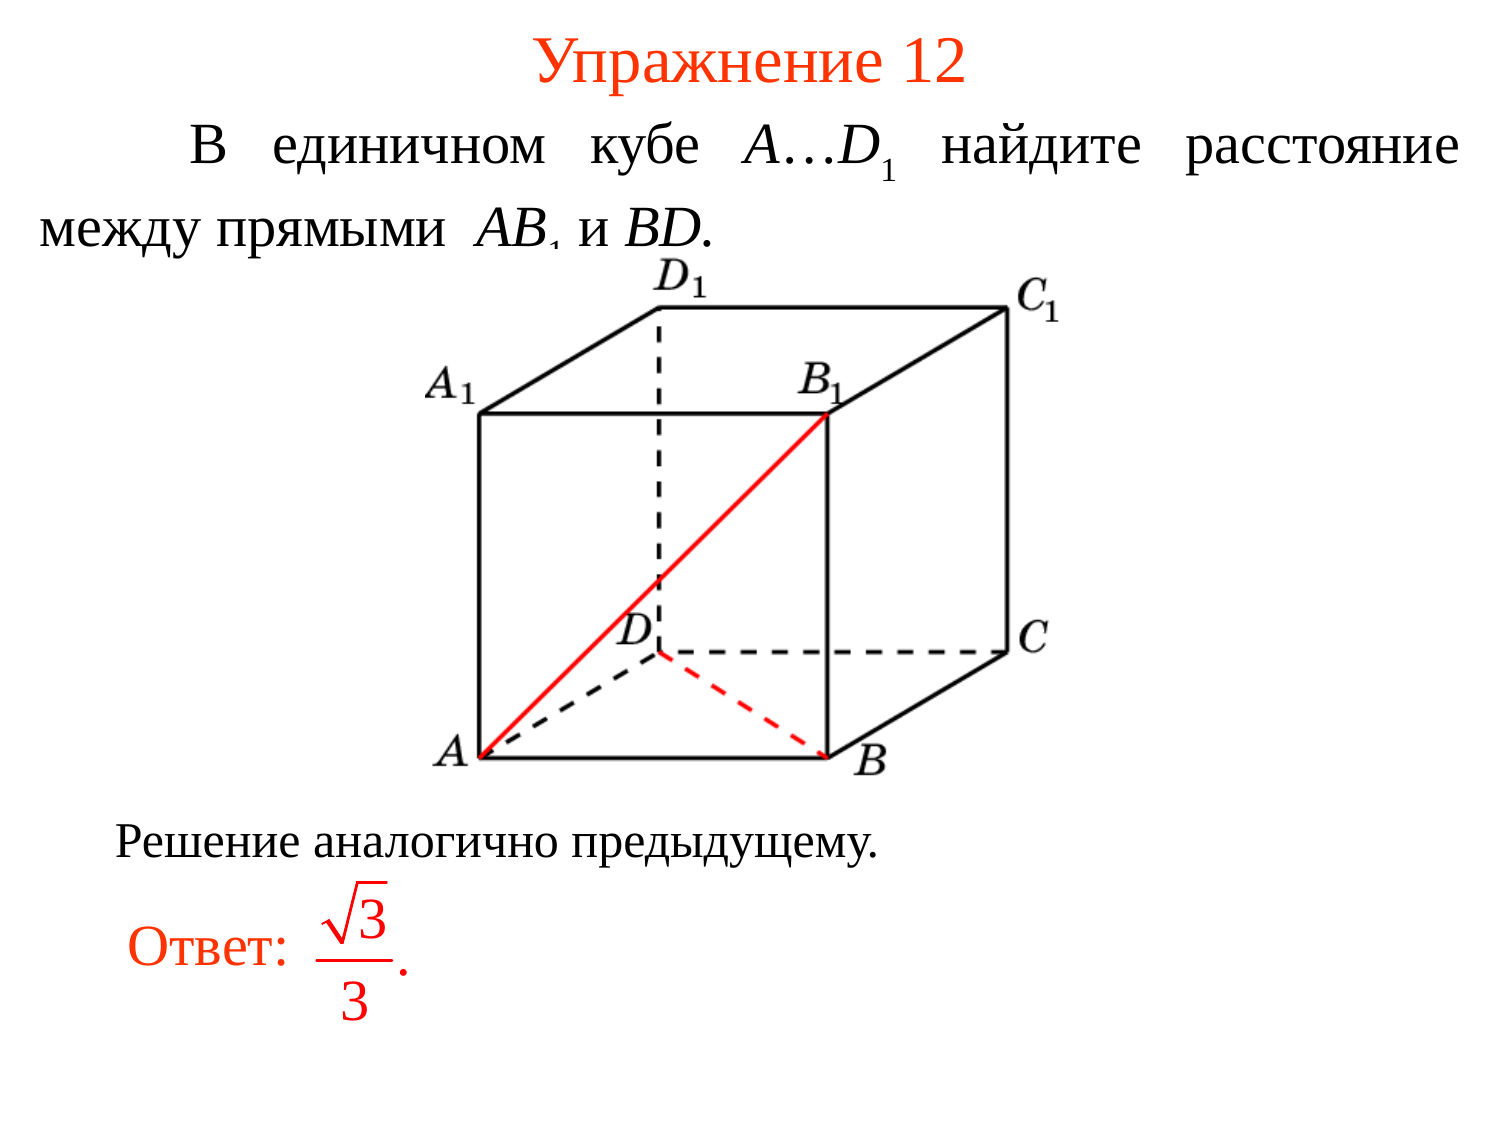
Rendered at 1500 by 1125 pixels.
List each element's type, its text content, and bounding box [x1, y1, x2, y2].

text_box В единичном кубе A…D1 найдите расстояние между прямыми AB1 и BD. [24, 97, 1475, 278]
picture [424, 249, 1063, 789]
title Упражнение 12 [112, 24, 1388, 88]
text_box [99, 799, 1350, 1028]
